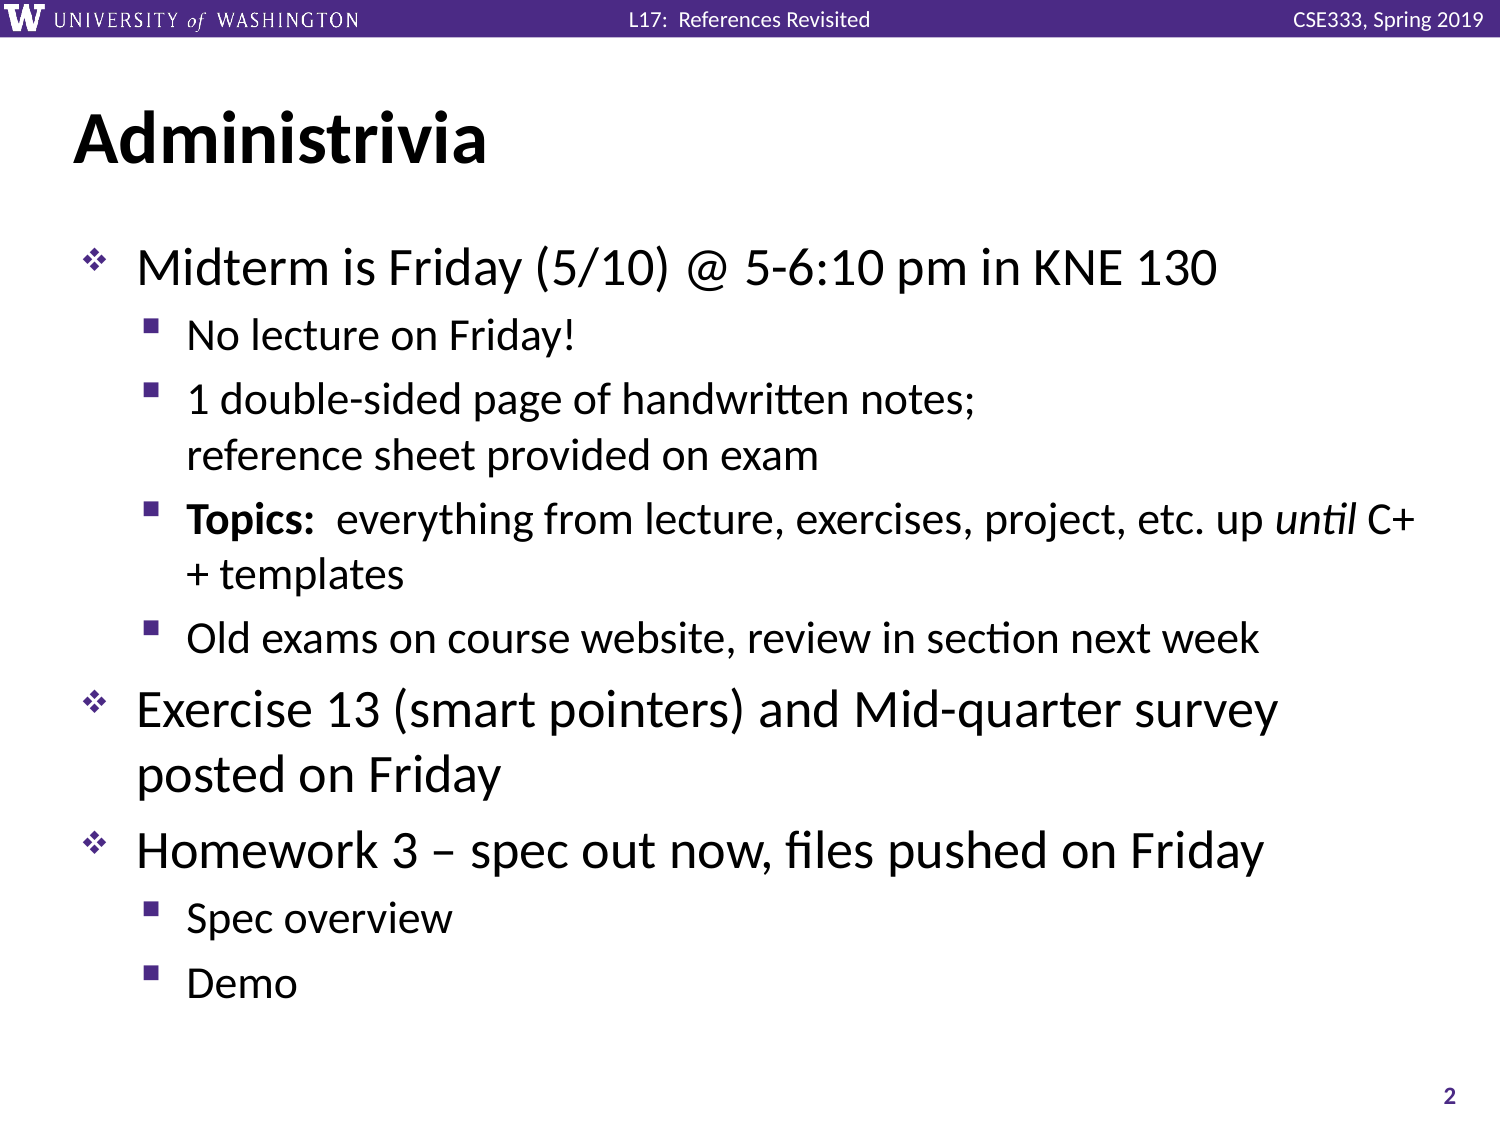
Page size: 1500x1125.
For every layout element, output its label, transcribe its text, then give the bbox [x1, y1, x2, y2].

list Midterm is Friday (5/10) @ 5-6:10 pm in KNE 130 No lecture on Friday! 1 double-sided page of handwritten notes; reference sheet provided on exam Topics: everything from lecture, exercises, project, etc. up until C++ templates Old exams on course website, review in section next week Exercise 13 (smart pointers) and Mid-quarter survey posted on Friday Homework 3 – spec out now, files pushed on Friday Spec overview Demo [64, 223, 1438, 1040]
title Administrivia [58, 71, 1438, 197]
picture [4, 4, 358, 32]
slide_number 2 [1400, 1065, 1500, 1125]
